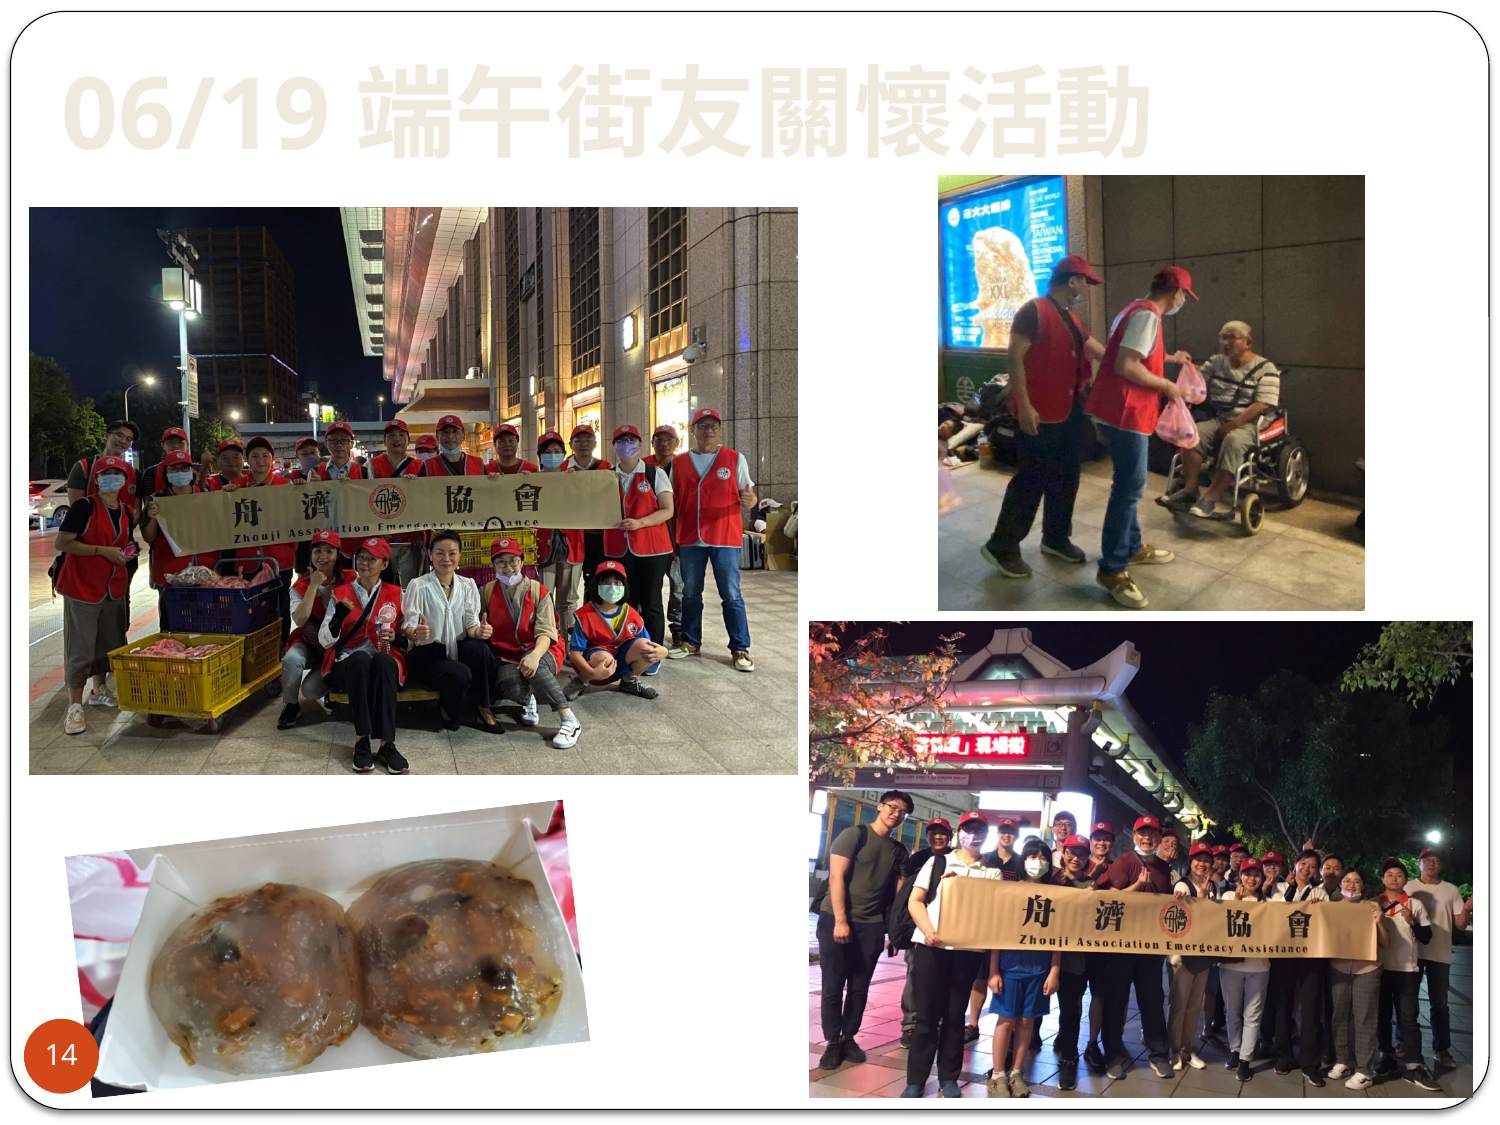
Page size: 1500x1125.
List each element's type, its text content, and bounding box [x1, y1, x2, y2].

picture [808, 621, 1473, 1098]
picture [29, 207, 798, 776]
slide_number 14 [23, 1018, 92, 1094]
title 06/19端午街友關懷活動 [46, 30, 1429, 185]
picture [938, 175, 1365, 611]
picture [65, 800, 590, 1098]
